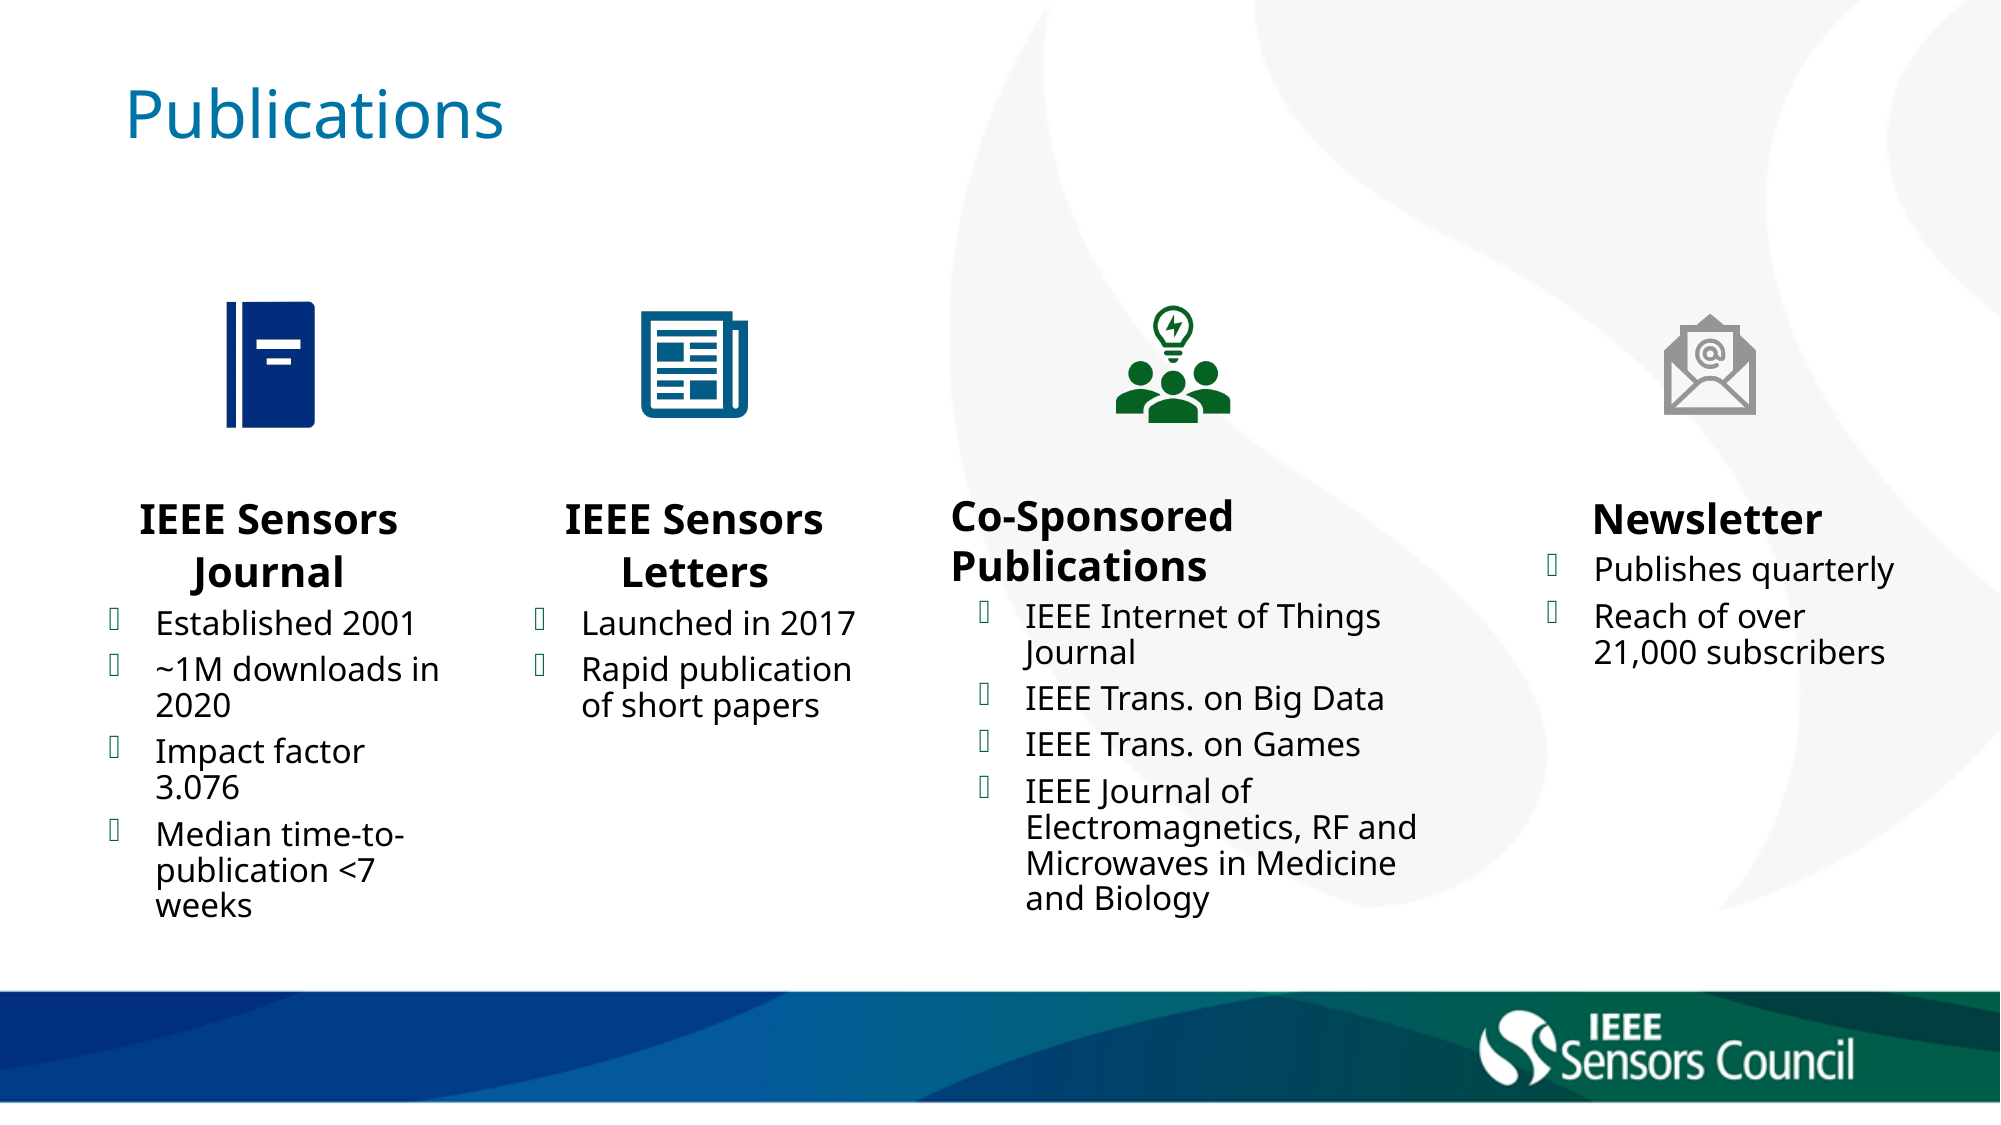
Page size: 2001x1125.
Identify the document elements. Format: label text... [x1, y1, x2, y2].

text_box Newsletter Publishes quarterly Reach of over 21,000 subscribers [1503, 481, 1911, 679]
text_box IEEE Sensors Journal Established 2001 ~1M downloads in 2020 Impact factor 3.076 Median time-to-publication <7 weeks [65, 481, 473, 933]
picture [0, 0, 2000, 1125]
text_box Publications [109, 56, 522, 160]
text_box IEEE Sensors Letters Launched in 2017 Rapid publication of short papers [491, 481, 899, 733]
text_box Co-Sponsored Publications IEEE Internet of Things Journal IEEE Trans. on Big Data IEEE Trans. on Games IEEE Journal of Electromagnetics, RF and Microwaves in Medicine and Biology [935, 481, 1468, 926]
